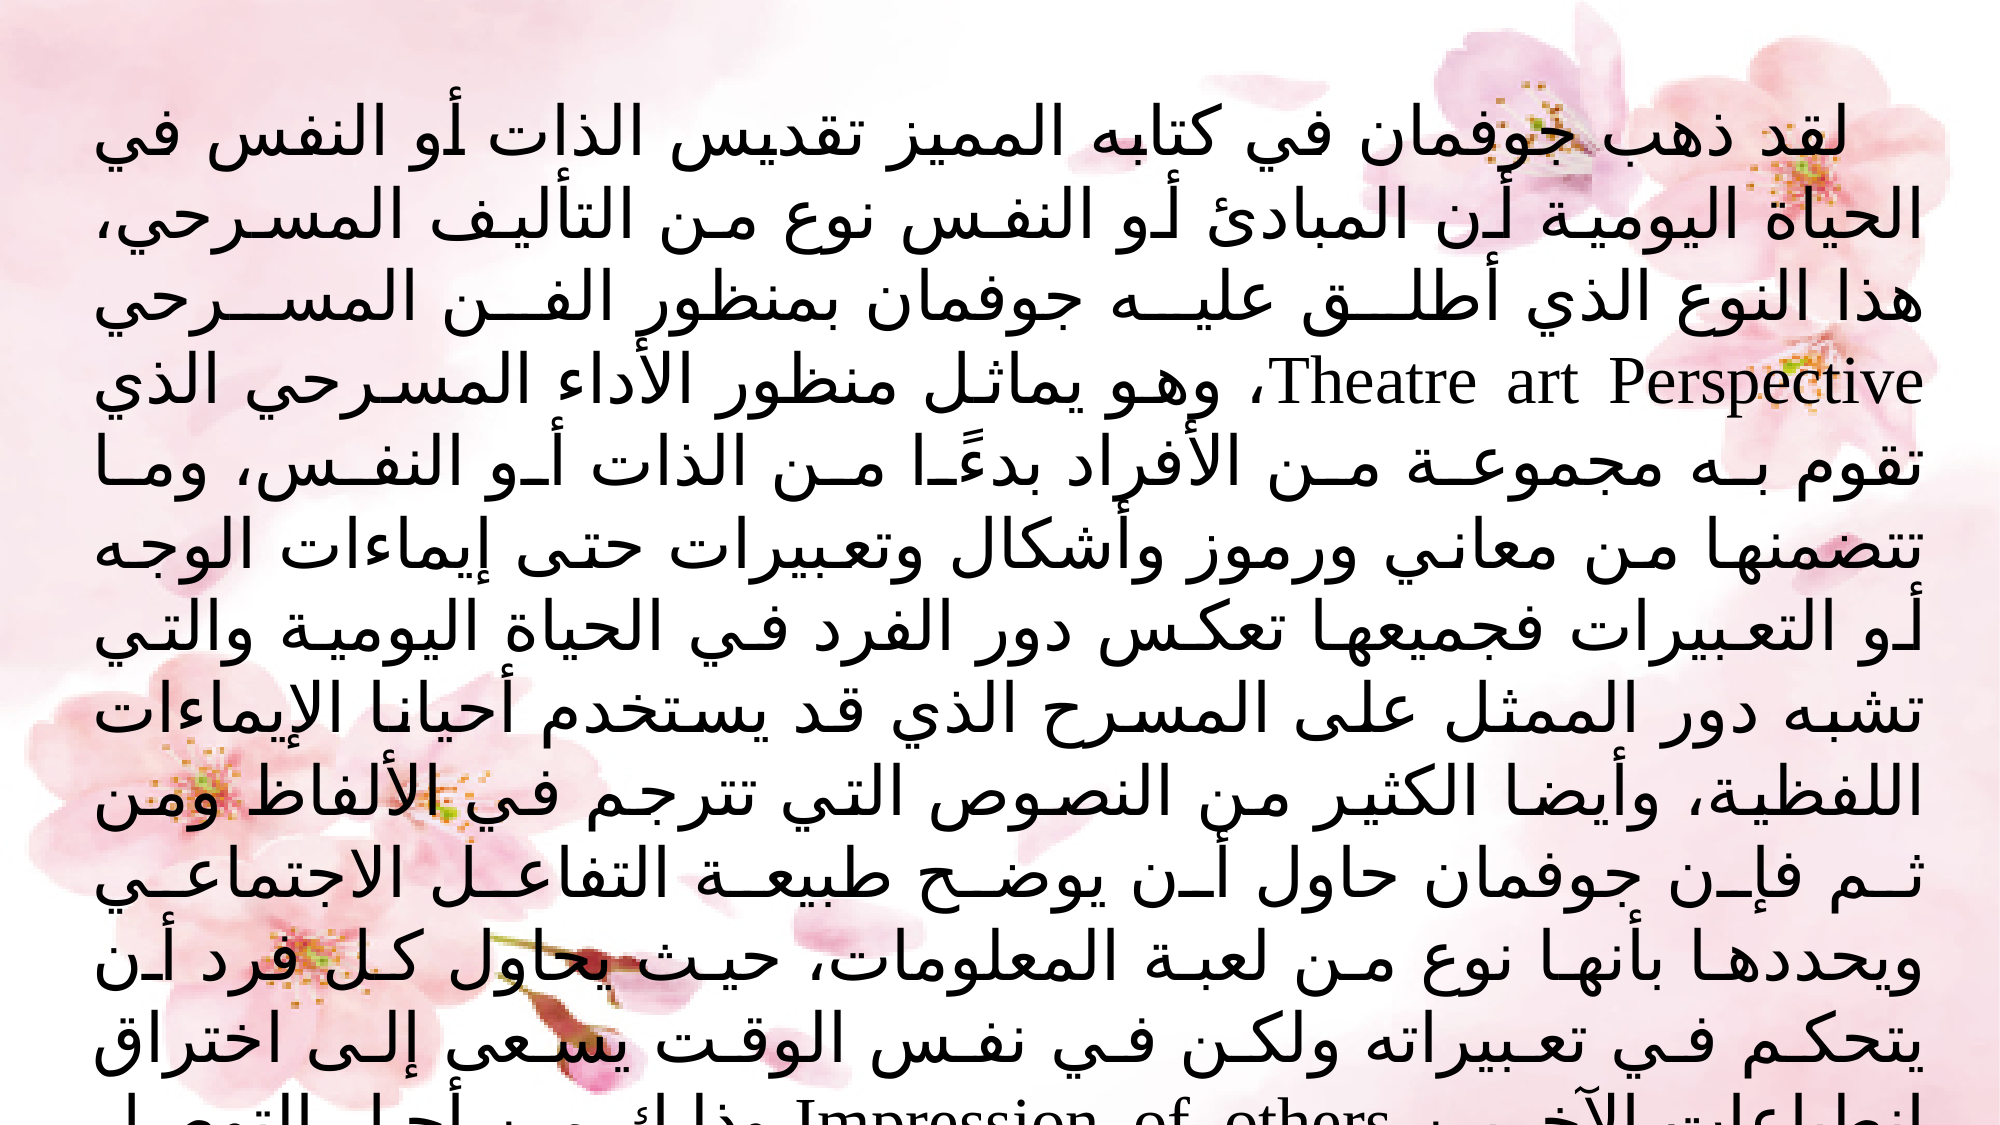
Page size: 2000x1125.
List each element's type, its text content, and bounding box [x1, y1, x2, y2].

picture [0, 0, 2000, 1125]
text_box لقد ذهب جوفمان في كتابه المميز تقديس الذات أو النفس في الحياة اليومية أن المبادئ أو النفس نوع من التأليف المسرحي، هذا النوع الذي أطلق عليه جوفمان بمنظور الفن المسرحي Theatre art Perspective، وهو يماثل منظور الأداء المسرحي الذي تقوم به مجموعة من الأفراد بدءًا من الذات أو النفس، وما تتضمنها من معاني ورموز وأشكال وتعبيرات حتى إيماءات الوجه أو التعبيرات فجميعها تعكس دور الفرد في الحياة اليومية والتي تشبه دور الممثل على المسرح الذي قد يستخدم أحيانا الإيماءات اللفظية، وأيضا الكثير من النصوص التي تترجم في الألفاظ ومن ثم فإن جوفمان حاول أن يوضح طبيعة التفاعل الاجتماعي ويحددها بأنها نوع من لعبة المعلومات، حيث يحاول كل فرد أن يتحكم في تعبيراته ولكن في نفس الوقت يسعى إلى اختراق انطباعات الآخرين Impression of others وذلك من أجل التوصل إلى حقيقة جوهر مشاعرهم وأهدافهم. [92, 59, 1927, 1125]
